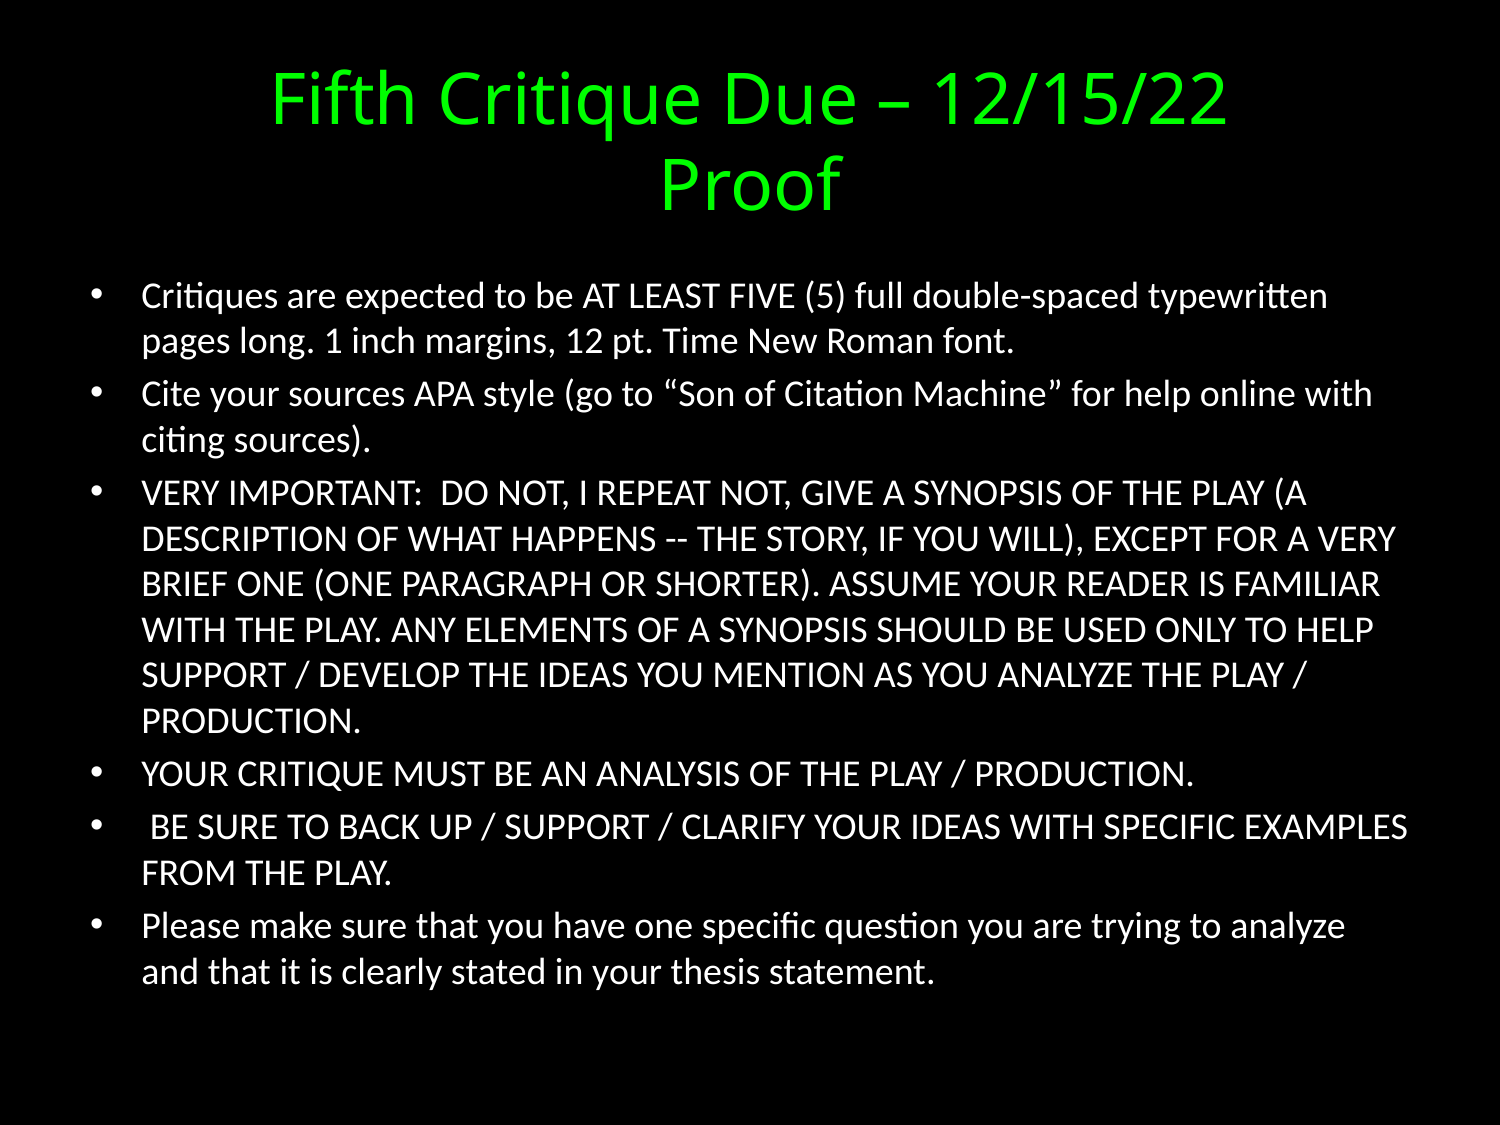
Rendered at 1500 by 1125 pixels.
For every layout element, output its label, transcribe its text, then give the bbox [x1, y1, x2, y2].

list Critiques are expected to be AT LEAST FIVE (5) full double-spaced typewritten pages long. 1 inch margins, 12 pt. Time New Roman font. Cite your sources APA style (go to “Son of Citation Machine” for help online with citing sources). VERY IMPORTANT: DO NOT, I REPEAT NOT, GIVE A SYNOPSIS OF THE PLAY (A DESCRIPTION OF WHAT HAPPENS -- THE STORY, IF YOU WILL), EXCEPT FOR A VERY BRIEF ONE (ONE PARAGRAPH OR SHORTER). ASSUME YOUR READER IS FAMILIAR WITH THE PLAY. ANY ELEMENTS OF A SYNOPSIS SHOULD BE USED ONLY TO HELP SUPPORT / DEVELOP THE IDEAS YOU MENTION AS YOU ANALYZE THE PLAY / PRODUCTION. YOUR CRITIQUE MUST BE AN ANALYSIS OF THE PLAY / PRODUCTION. BE SURE TO BACK UP / SUPPORT / CLARIFY YOUR IDEAS WITH SPECIFIC EXAMPLES FROM THE PLAY. Please make sure that you have one specific question you are trying to analyze and that it is clearly stated in your thesis statement. [75, 262, 1425, 1005]
title Fifth Critique Due – 12/15/22 Proof [75, 45, 1425, 233]
